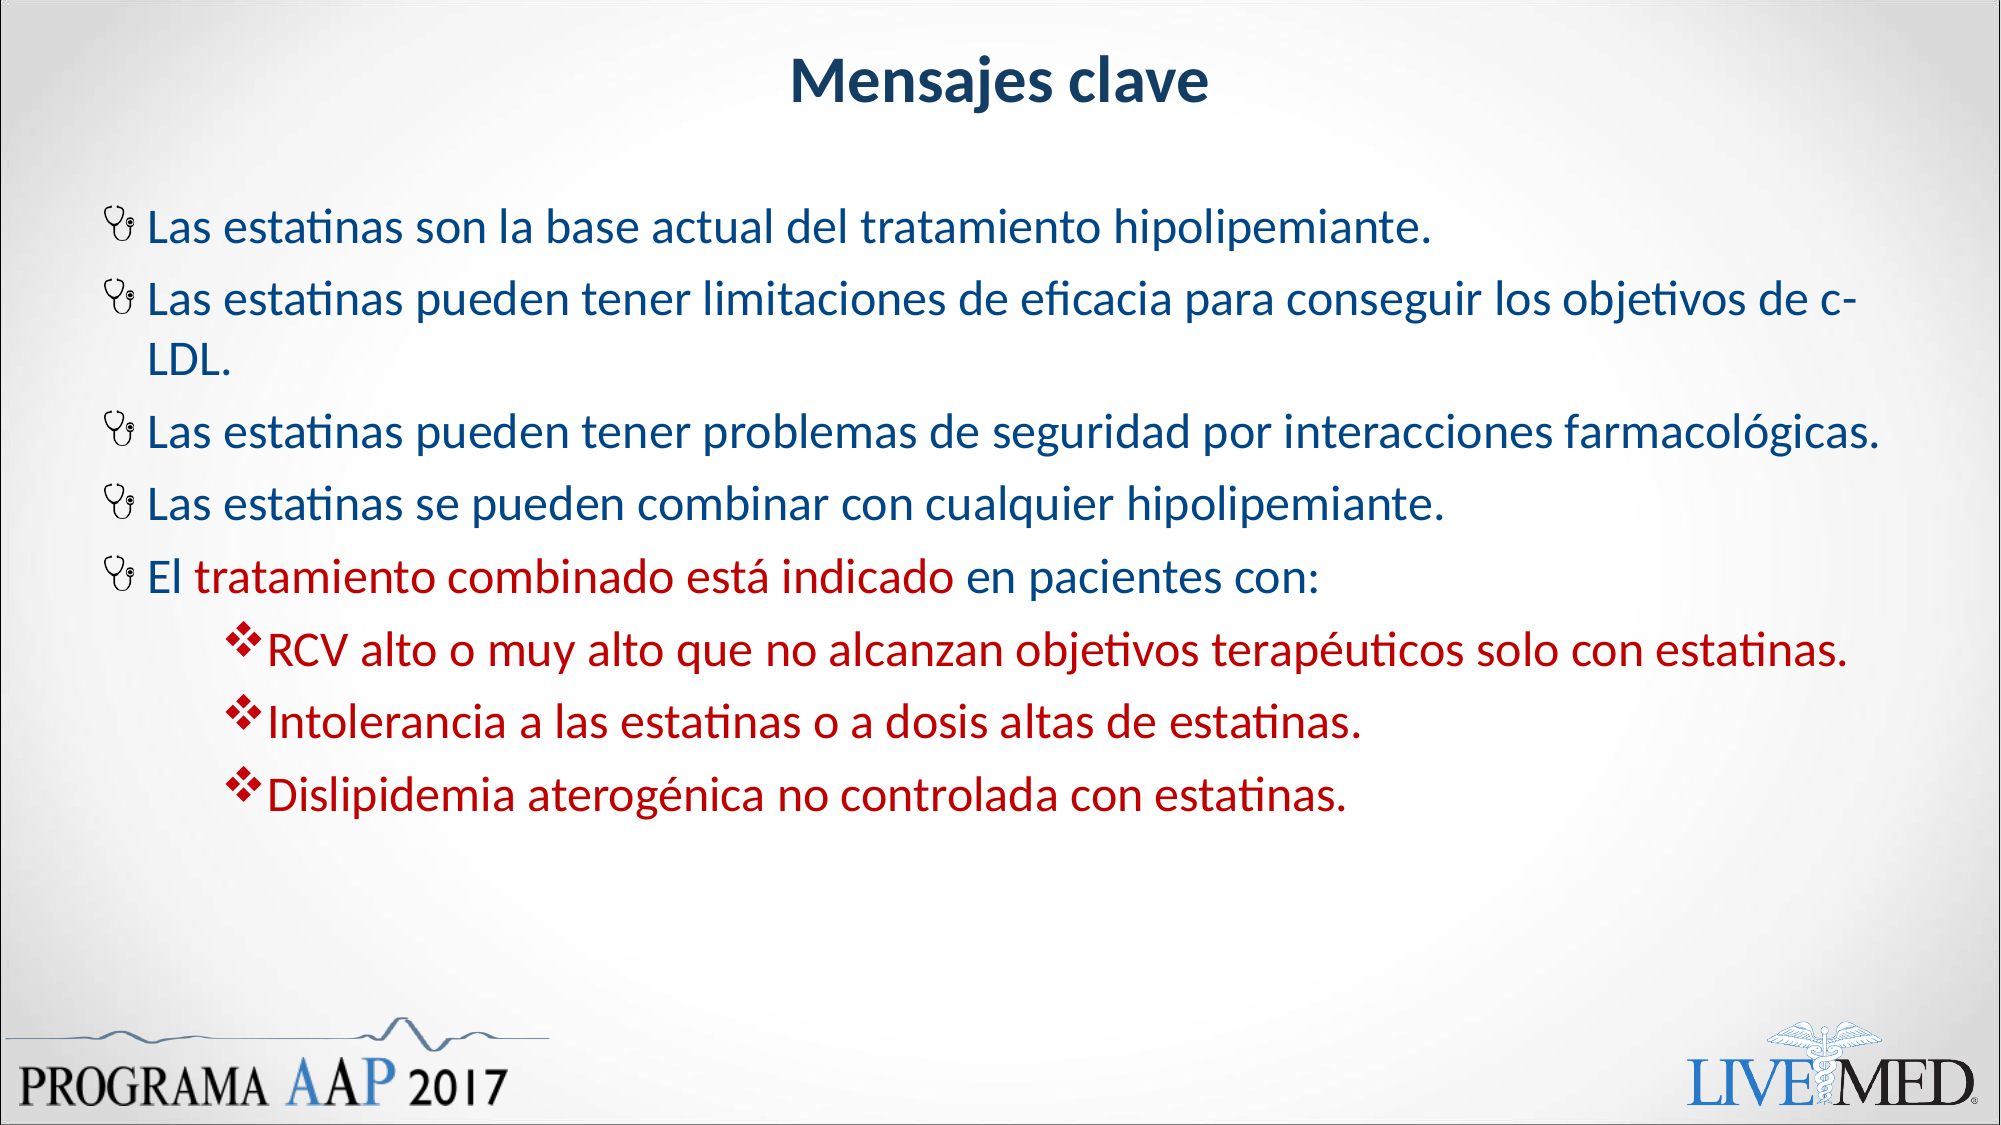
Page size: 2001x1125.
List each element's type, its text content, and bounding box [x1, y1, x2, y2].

picture [104, 410, 134, 446]
picture [104, 205, 134, 241]
title Mensajes clave [99, 26, 1900, 126]
picture [0, 0, 2001, 1125]
picture [104, 278, 134, 314]
list Las estatinas son la base actual del tratamiento hipolipemiante. Las estatinas pueden tener limitaciones de eficacia para conseguir los objetivos de c-LDL. Las estatinas pueden tener problemas de seguridad por interacciones farmacológicas. Las estatinas se pueden combinar con cualquier hipolipemiante. El tratamiento combinado está indicado en pacientes con: RCV alto o muy alto que no alcanzan objetivos terapéuticos solo con estatinas. Intolerancia a las estatinas o a dosis altas de estatinas. Dislipidemia aterogénica no controlada con estatinas. [0, 185, 1911, 940]
picture [104, 483, 134, 519]
picture [104, 555, 134, 591]
